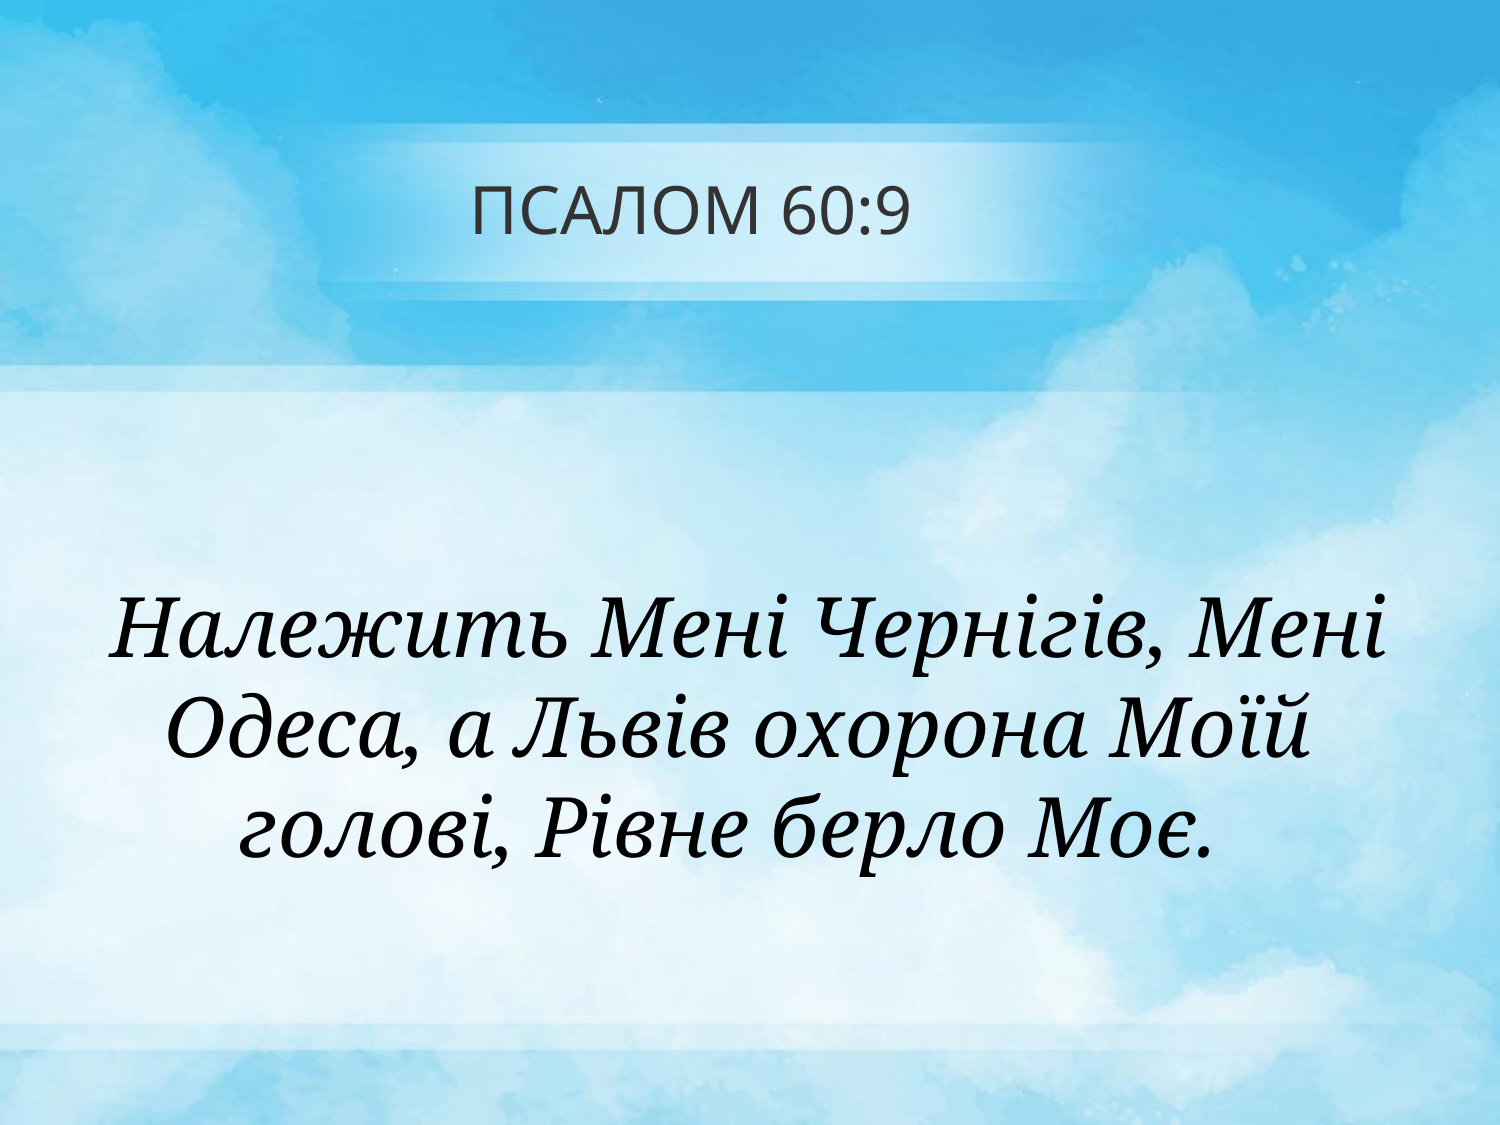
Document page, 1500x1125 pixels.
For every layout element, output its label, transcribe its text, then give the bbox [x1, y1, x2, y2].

title ПСАЛОМ 60:9 [454, 172, 1058, 256]
text_box Належить Мені Чернігів, Мені Одеса, а Львів охорона Моїй голові, Рівне берло Моє. [41, 456, 1436, 882]
picture [0, 0, 1500, 1125]
